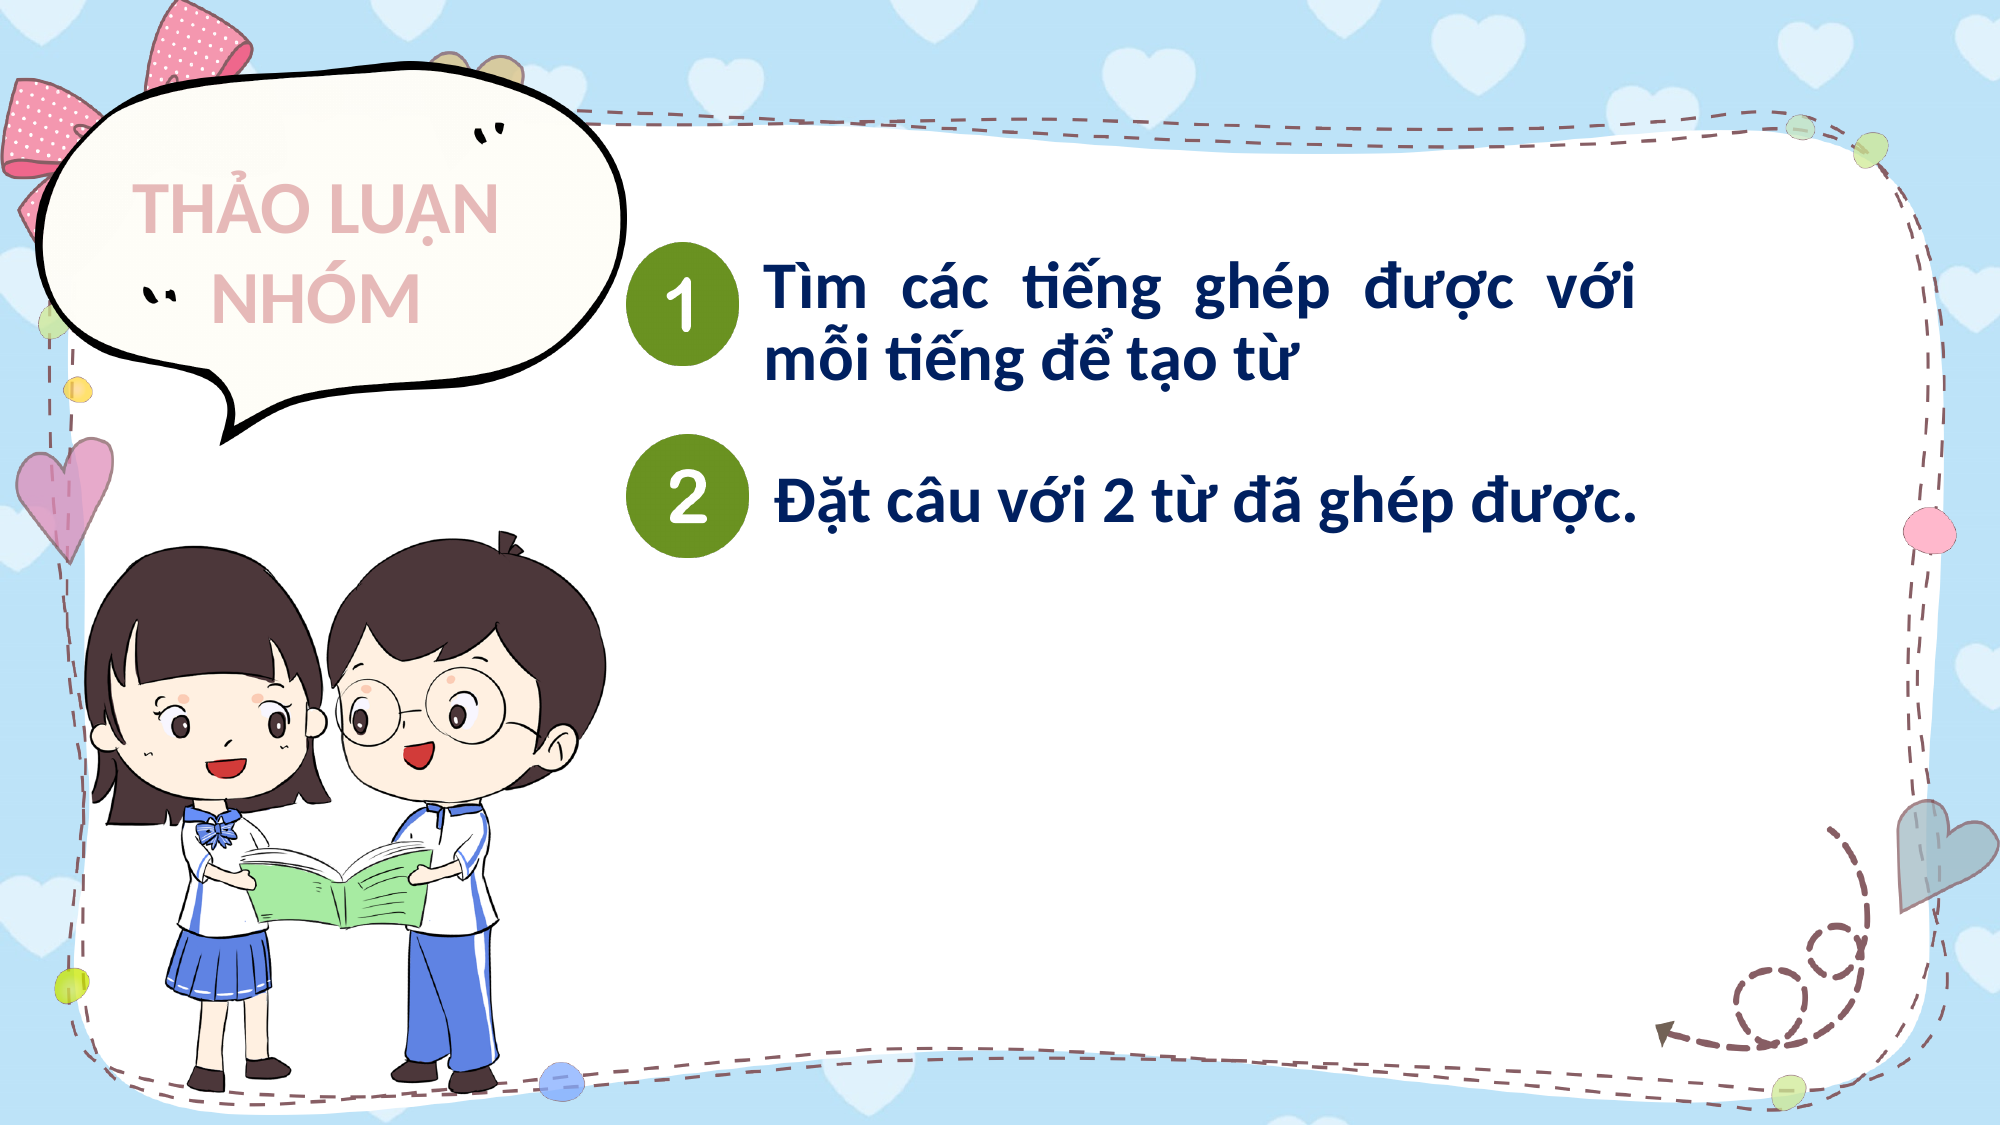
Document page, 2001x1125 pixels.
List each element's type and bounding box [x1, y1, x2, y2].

text_box [625, 434, 1826, 590]
text_box [625, 200, 1680, 446]
picture [0, 0, 2000, 1125]
